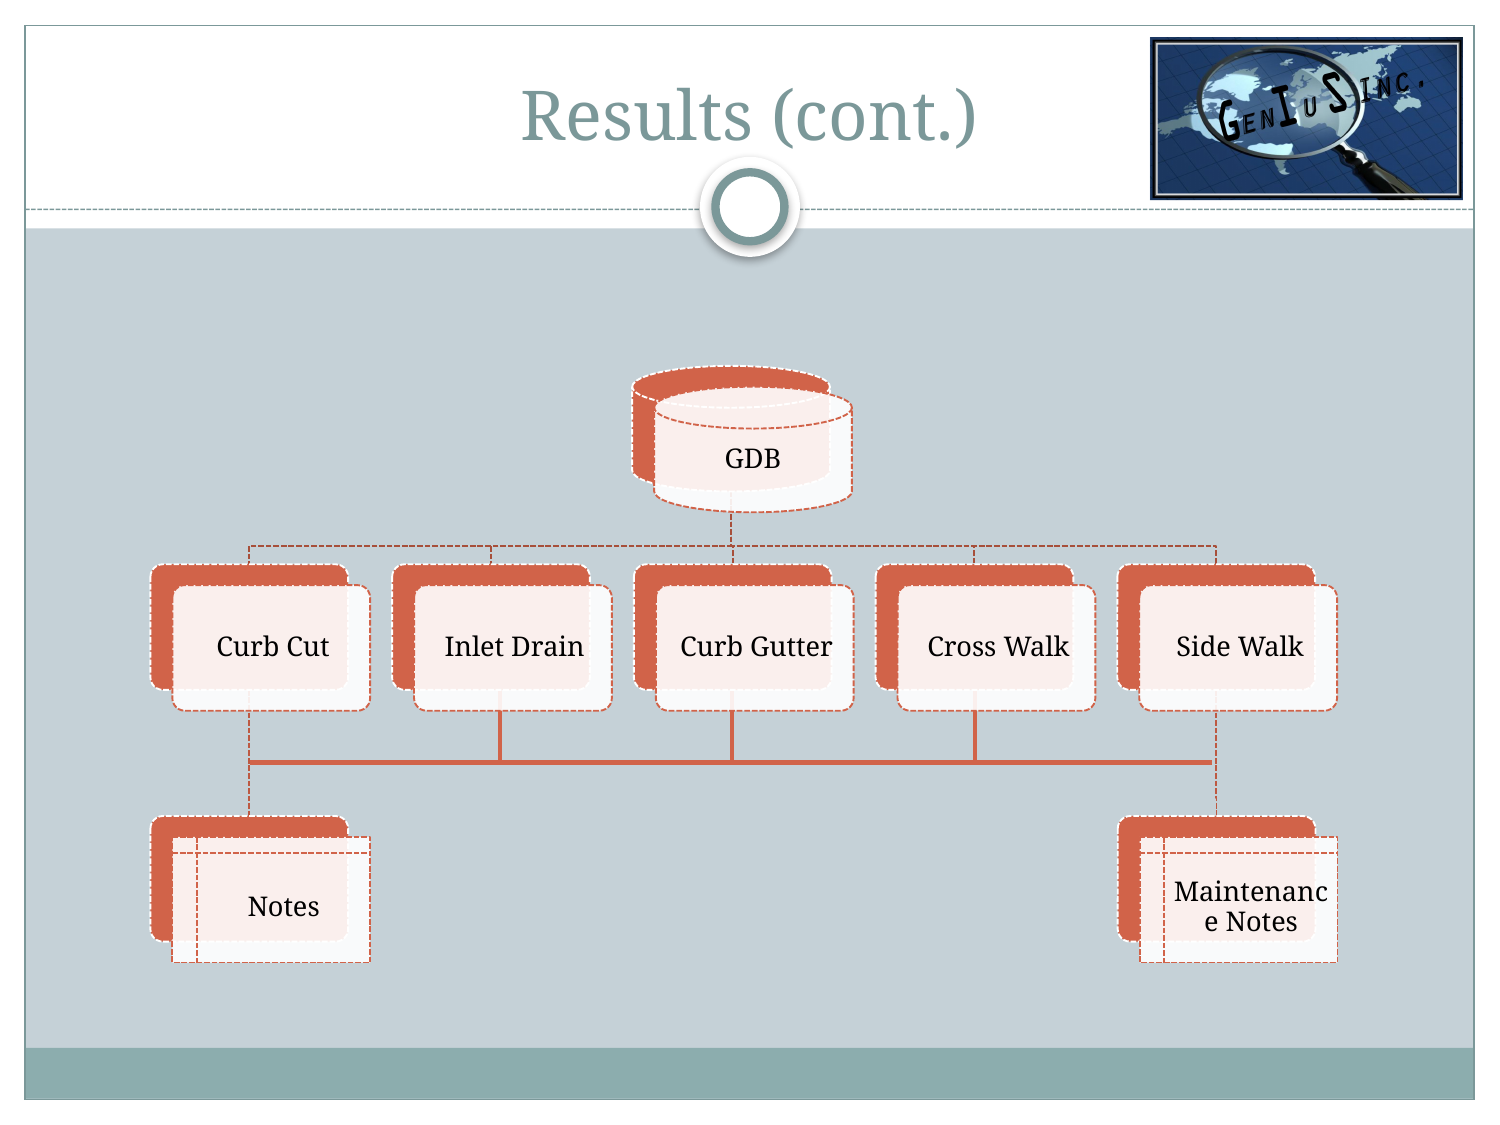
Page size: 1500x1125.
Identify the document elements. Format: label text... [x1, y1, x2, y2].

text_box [149, 312, 1338, 963]
picture [1149, 37, 1463, 201]
title Results (cont.) [49, 37, 1146, 162]
